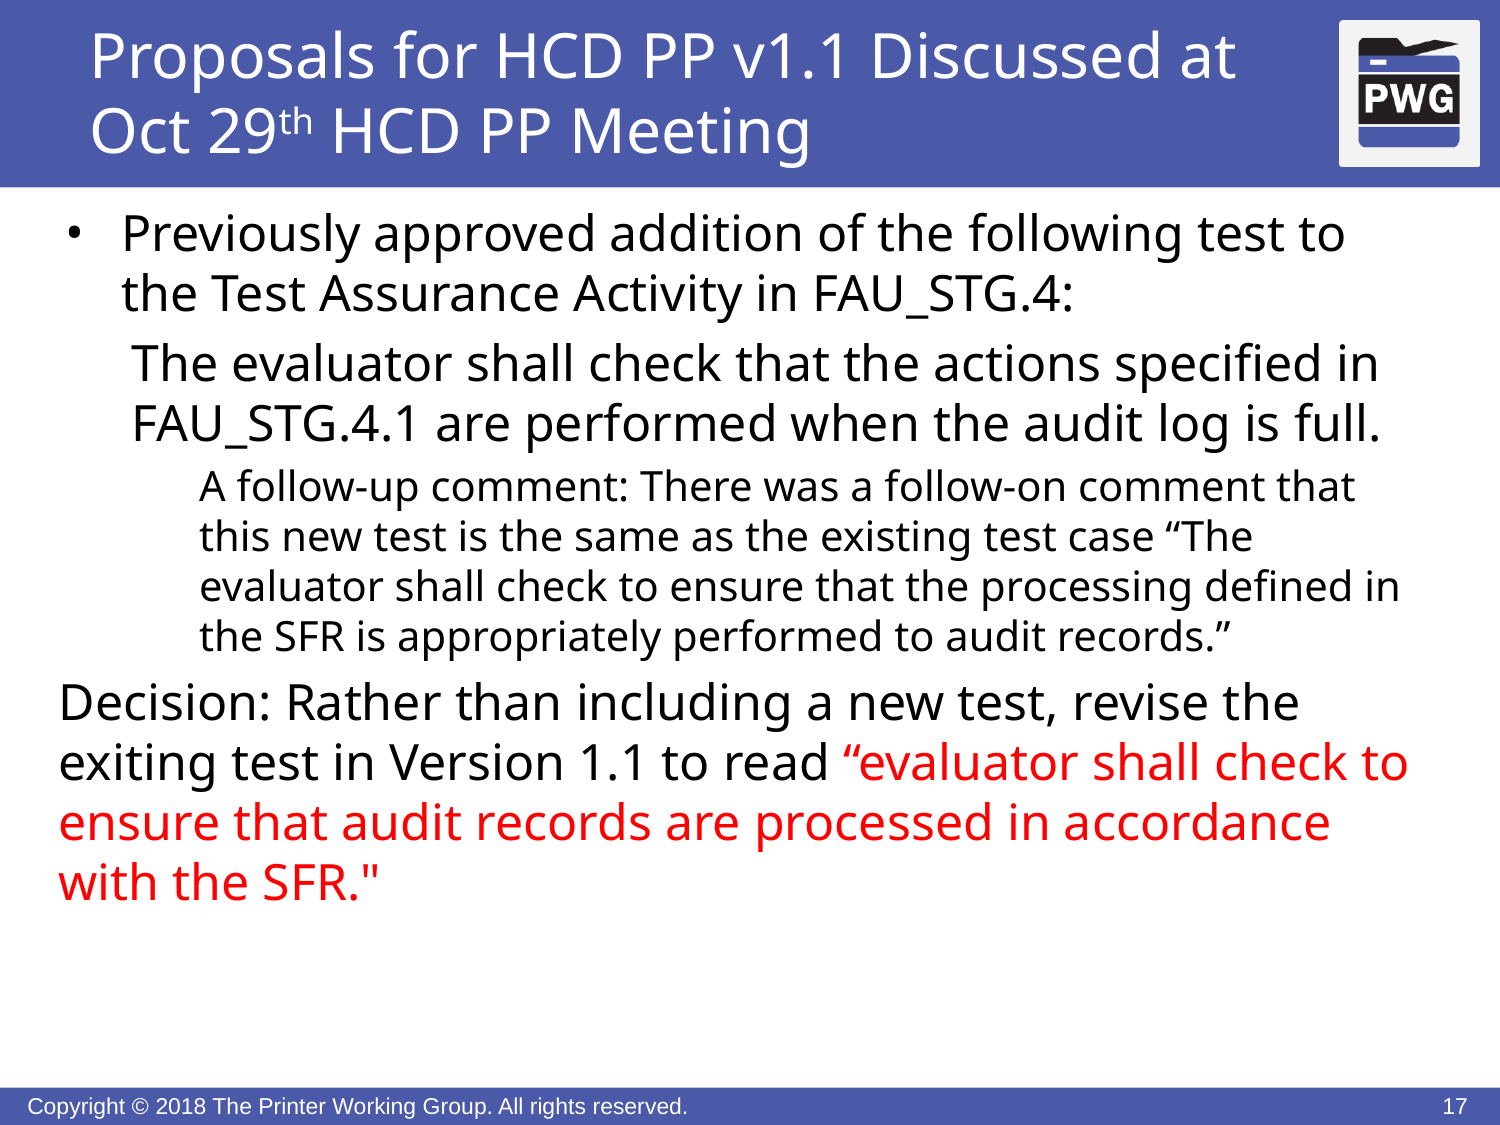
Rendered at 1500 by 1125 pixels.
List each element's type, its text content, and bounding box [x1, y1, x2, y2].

list Previously approved addition of the following test to the Test Assurance Activity in FAU_STG.4: The evaluator shall check that the actions specified in FAU_STG.4.1 are performed when the audit log is full. A follow-up comment: There was a follow-on comment that this new test is the same as the existing test case “The evaluator shall check to ensure that the processing defined in the SFR is appropriately performed to audit records.” Decision: Rather than including a new test, revise the exiting test in Version 1.1 to read “evaluator shall check to ensure that audit records are processed in accordance with the SFR." [50, 192, 1441, 784]
picture [1339, 20, 1480, 167]
text_box Copyright © 2018 The Printer Working Group. All rights reserved. [20, 1092, 750, 1118]
text_box [0, 0, 1500, 188]
title Proposals for HCD PP v1.1 Discussed at Oct 29th HCD PP Meeting [75, 7, 1319, 175]
text_box 17 [1441, 1092, 1469, 1118]
text_box [0, 1087, 1500, 1125]
